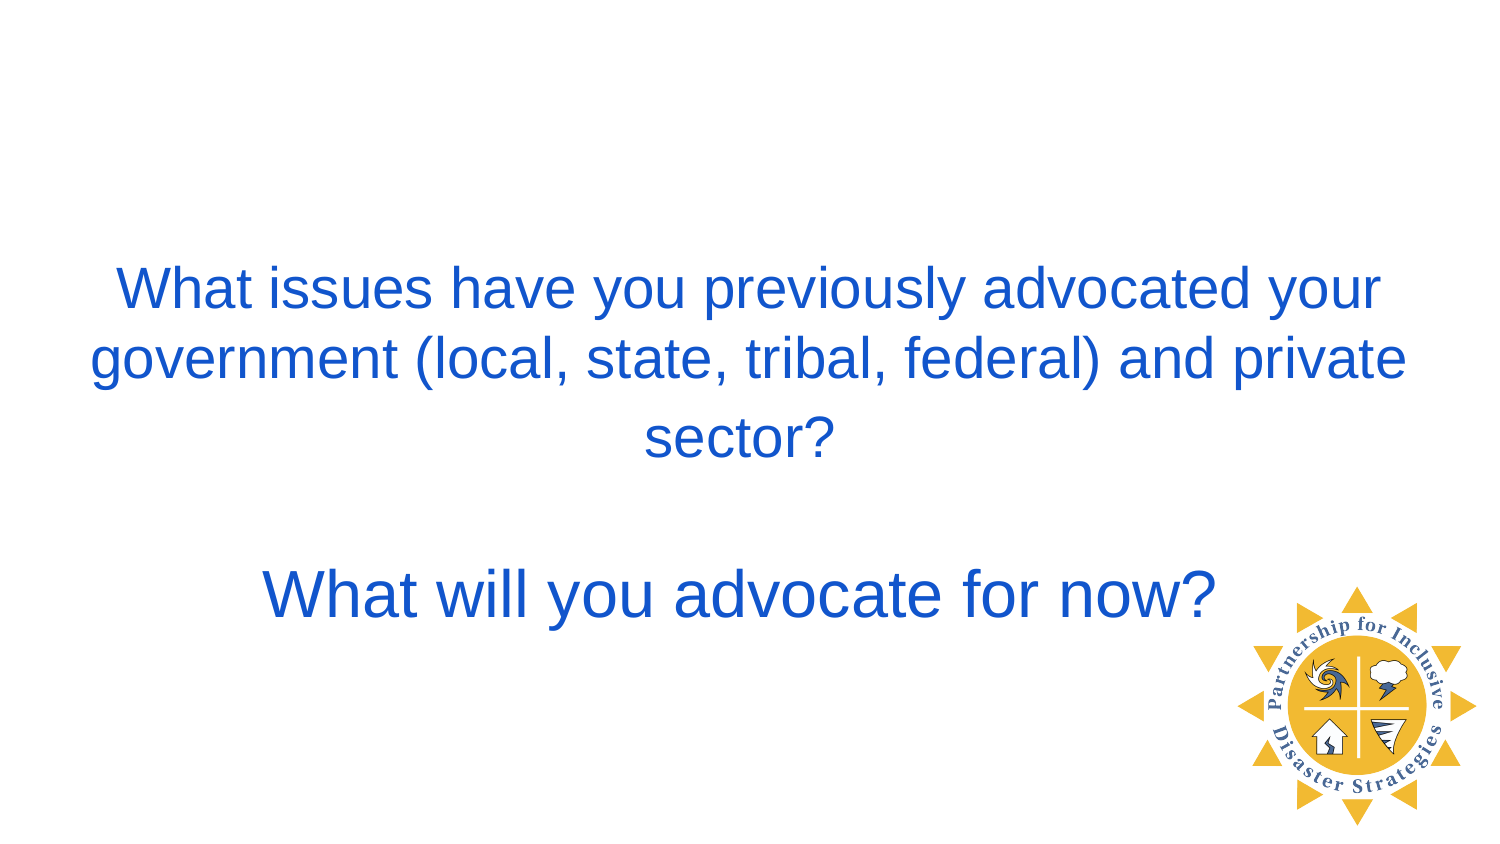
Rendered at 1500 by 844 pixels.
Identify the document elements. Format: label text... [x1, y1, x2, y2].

picture [1237, 586, 1477, 826]
list What issues have you previously advocated your government (local, state, tribal, federal) and private sector? What will you advocate for now? [51, 123, 1449, 594]
